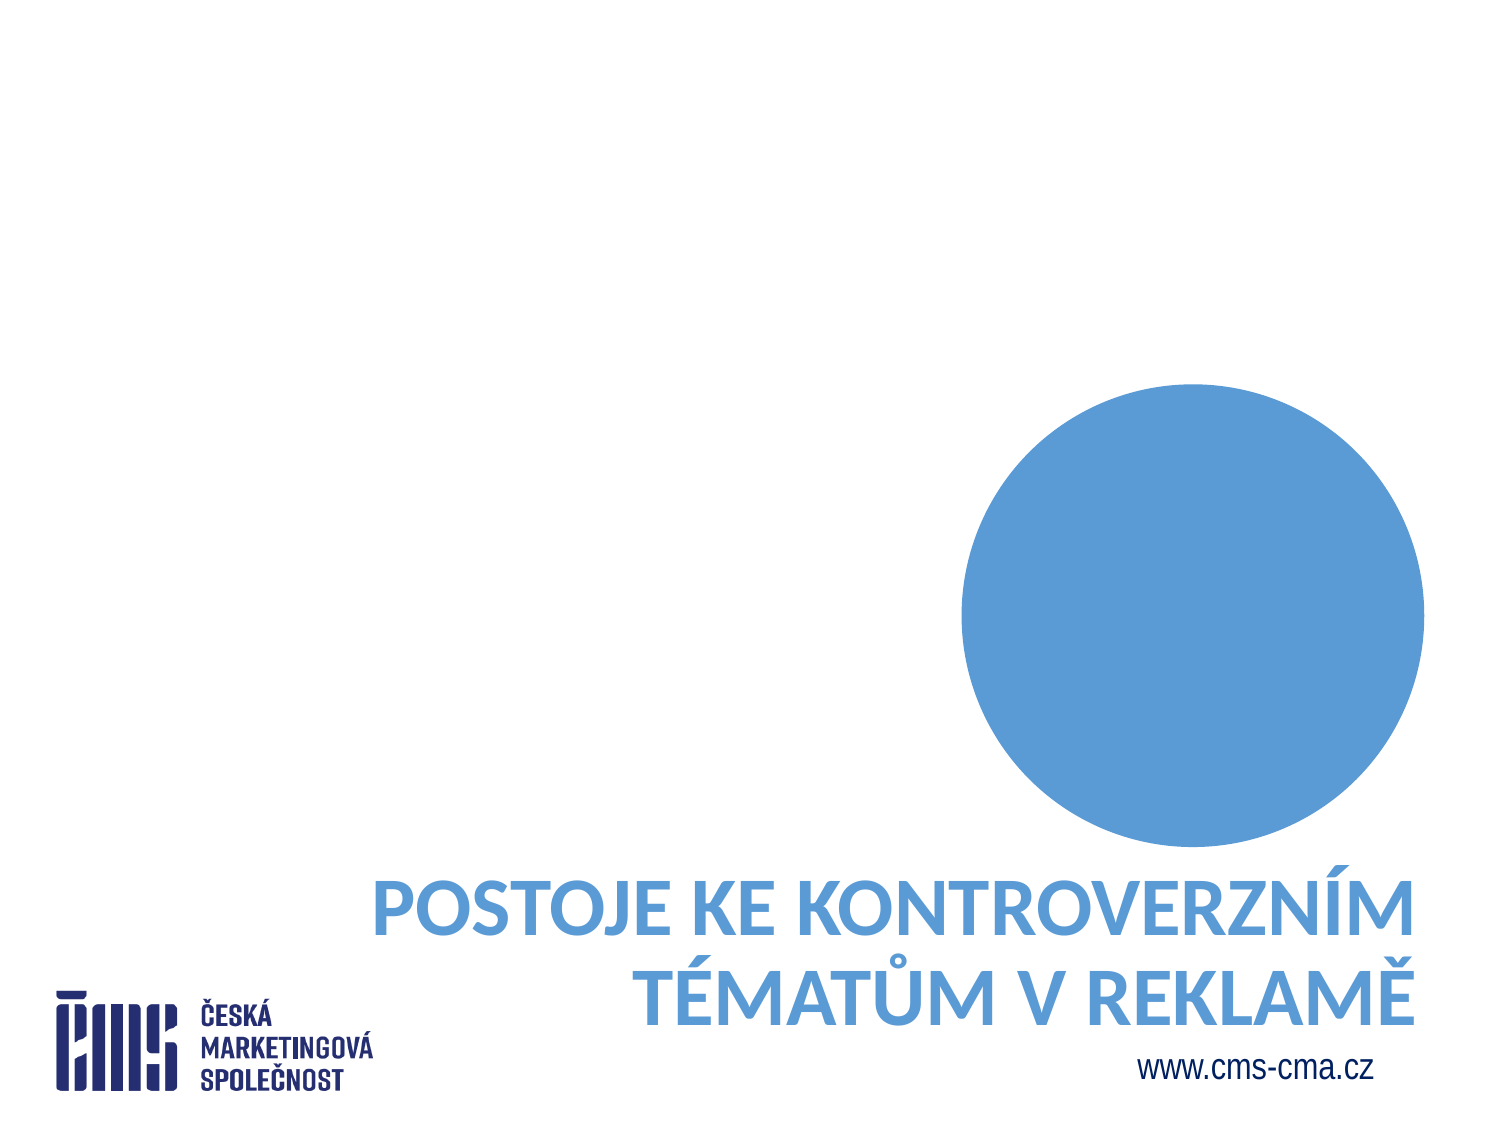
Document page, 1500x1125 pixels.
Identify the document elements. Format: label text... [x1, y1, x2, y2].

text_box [36, 975, 1400, 1114]
title Postoje ke kontroverzním tématům v Reklamě [65, 857, 1424, 1059]
